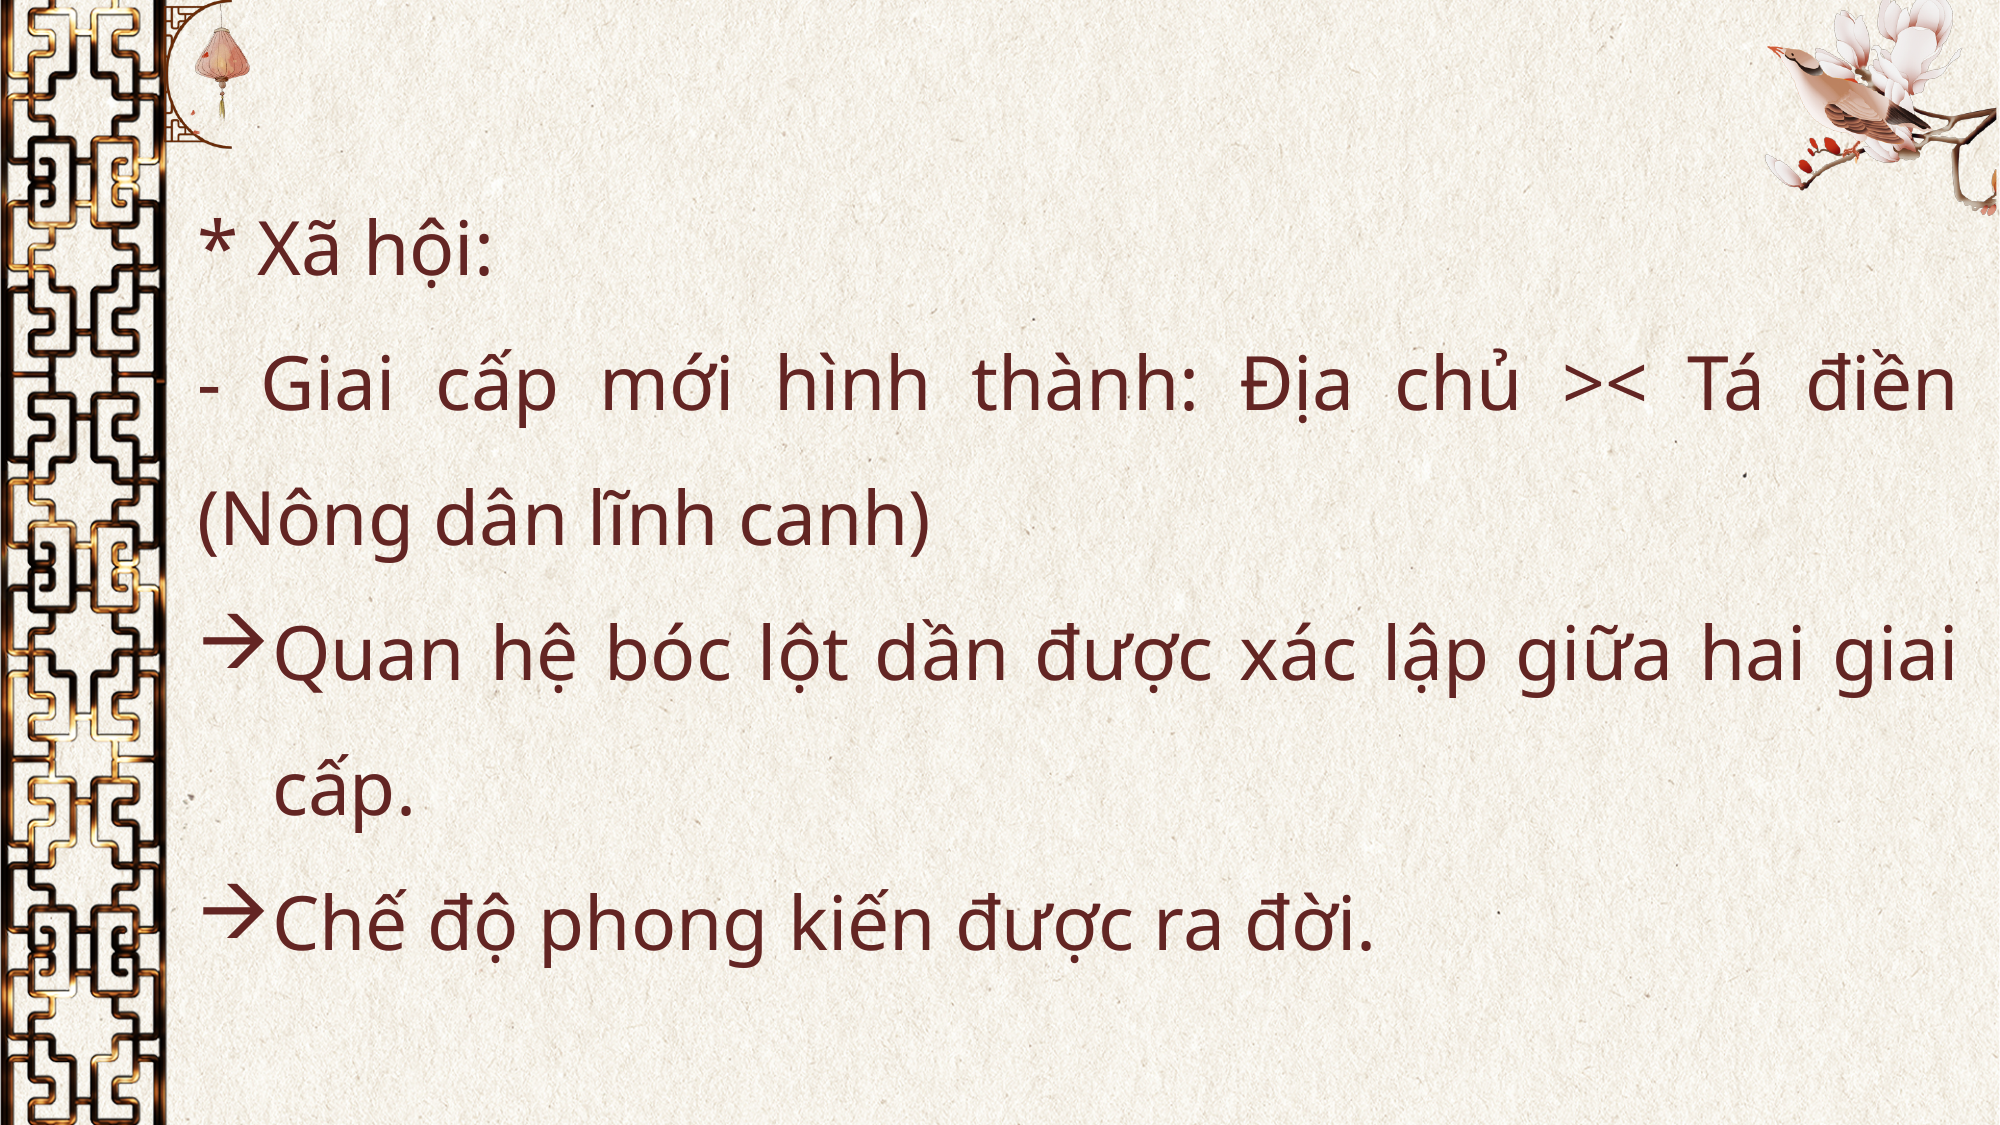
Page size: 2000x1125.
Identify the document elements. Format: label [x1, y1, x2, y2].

text_box [164, 0, 259, 149]
picture [0, 0, 2000, 1125]
